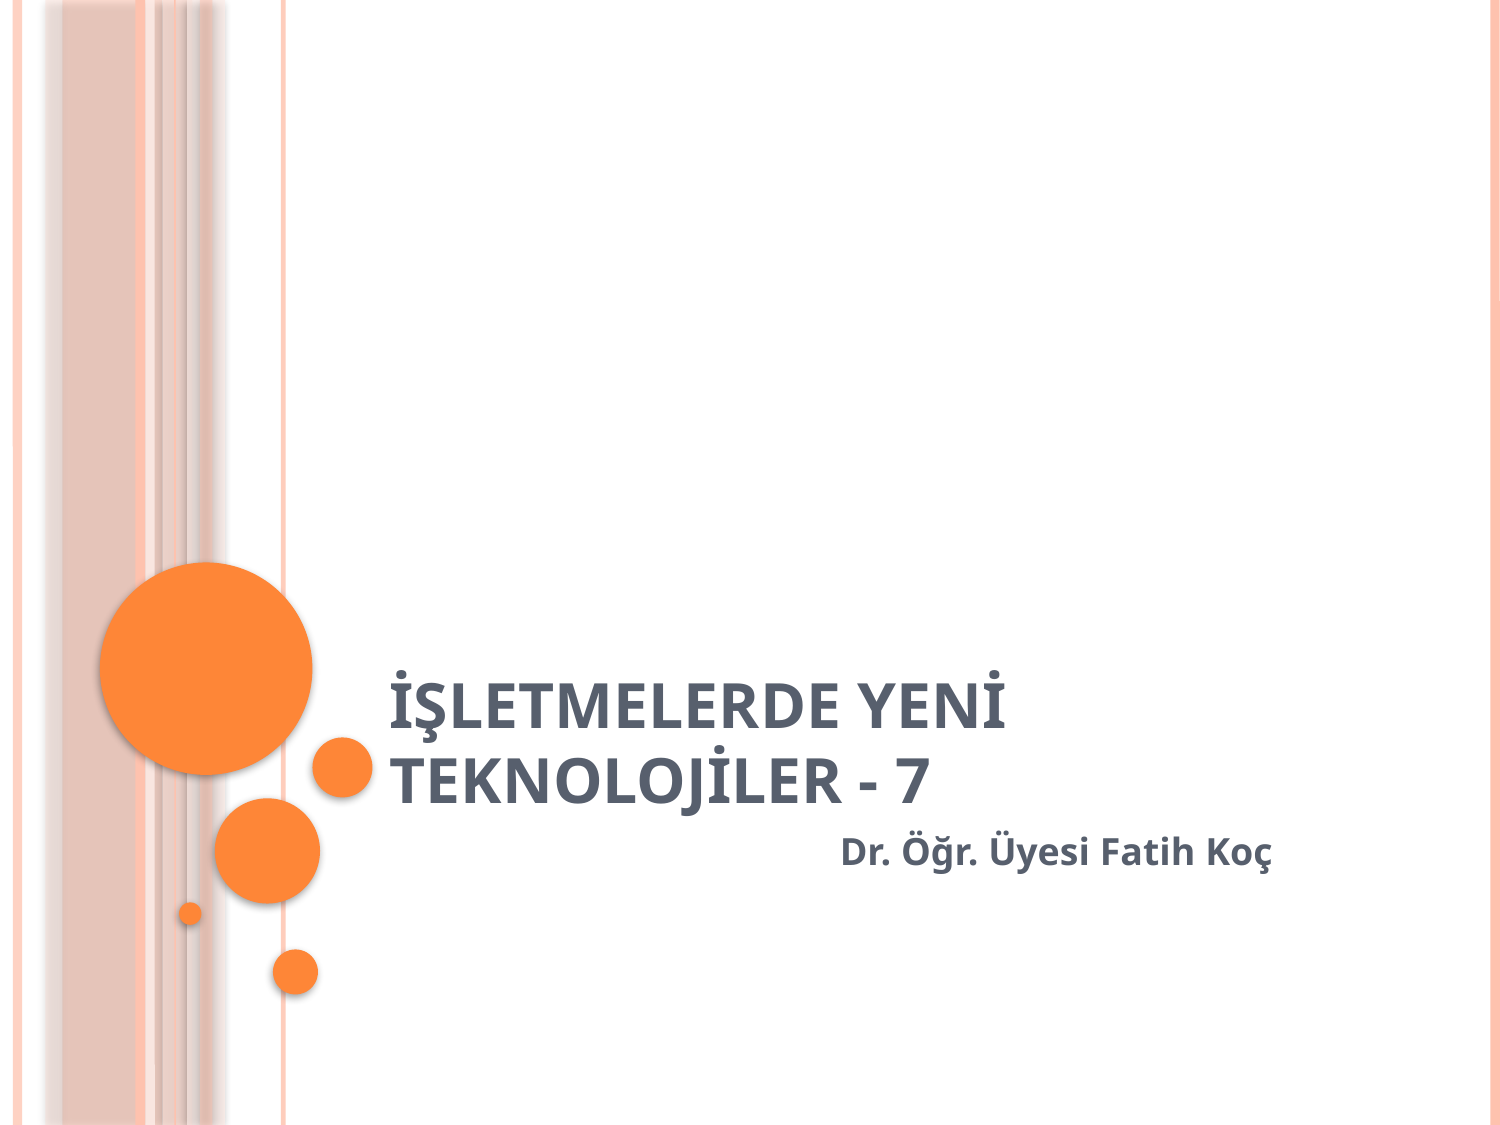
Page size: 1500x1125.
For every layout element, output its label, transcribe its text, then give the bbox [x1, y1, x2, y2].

title İŞLETMELERDE YENİ TEKNOLOJİLER - 7 [375, 512, 1388, 820]
subtitle Dr. Öğr. Üyesi Fatih Koç [375, 820, 1388, 1046]
